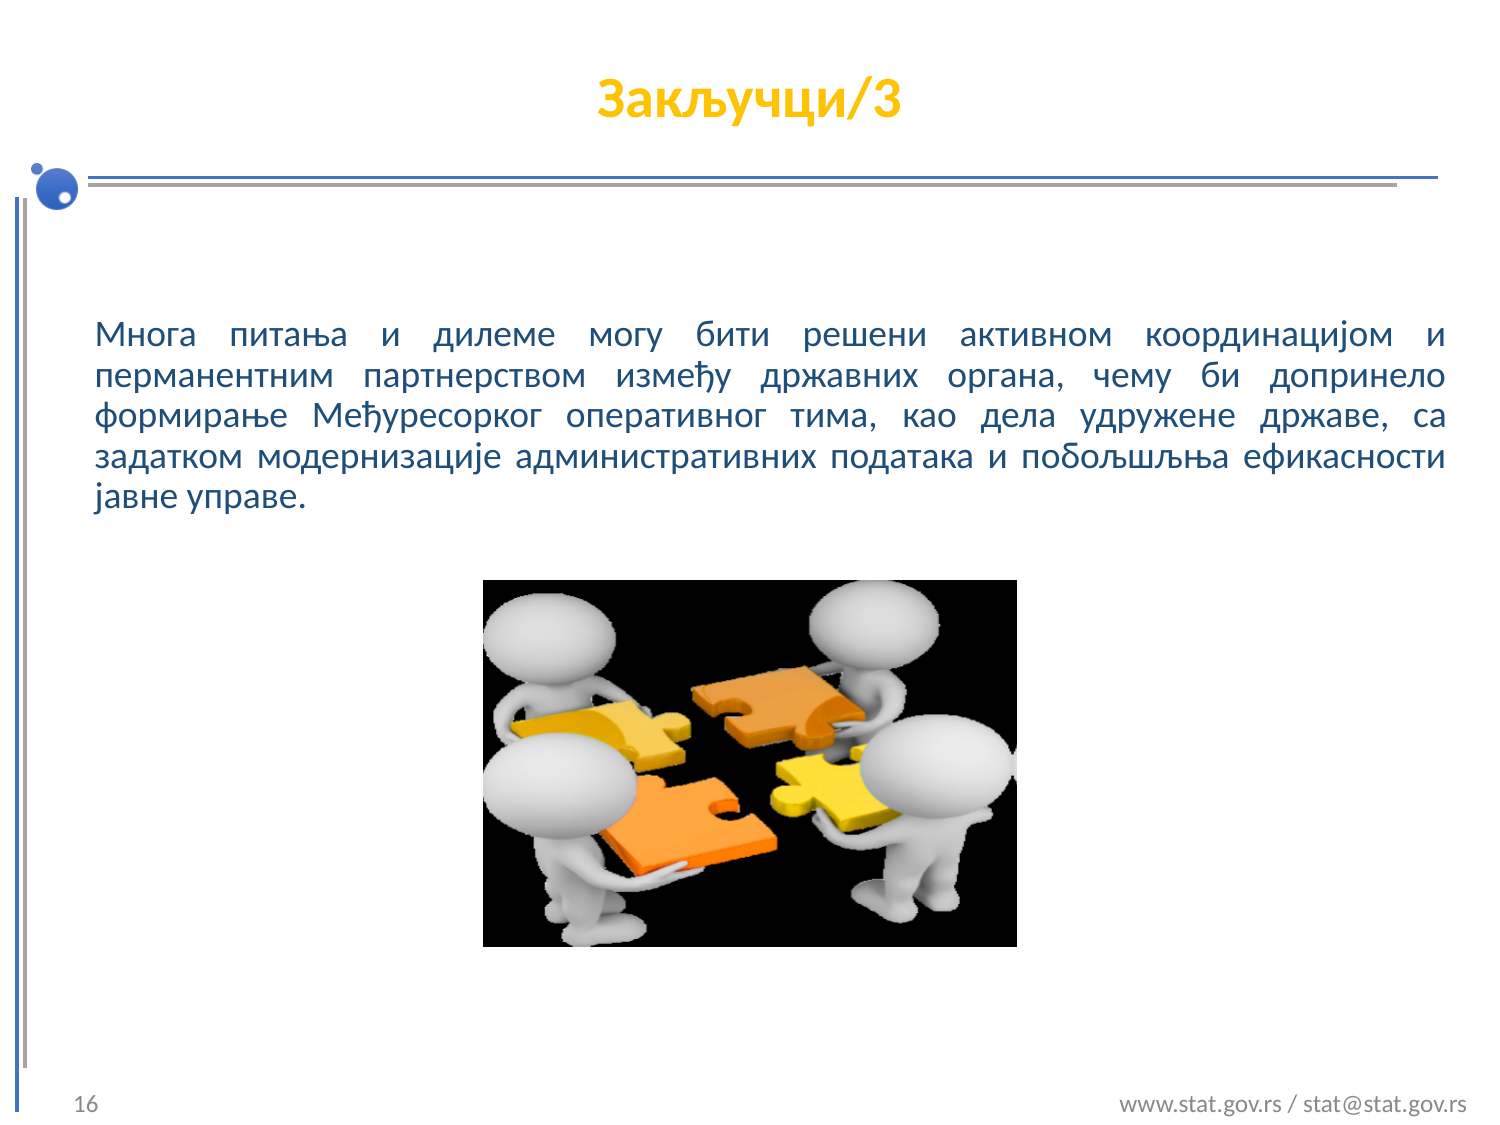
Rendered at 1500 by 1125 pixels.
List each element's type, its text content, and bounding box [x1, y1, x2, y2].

list Многа питања и дилеме могу бити решени активном координацијом и перманентним партнерством између државних органа, чему би допринело формирање Међуресорког оперативног тима, као дела удружене државе, са задатком модернизације административних података и побољшљња ефикасности јавне управе. [37, 210, 1463, 1058]
picture [31, 163, 78, 210]
slide_number 16 [38, 1079, 114, 1125]
picture [483, 580, 1017, 947]
title Закључци/3 [37, 23, 1463, 174]
